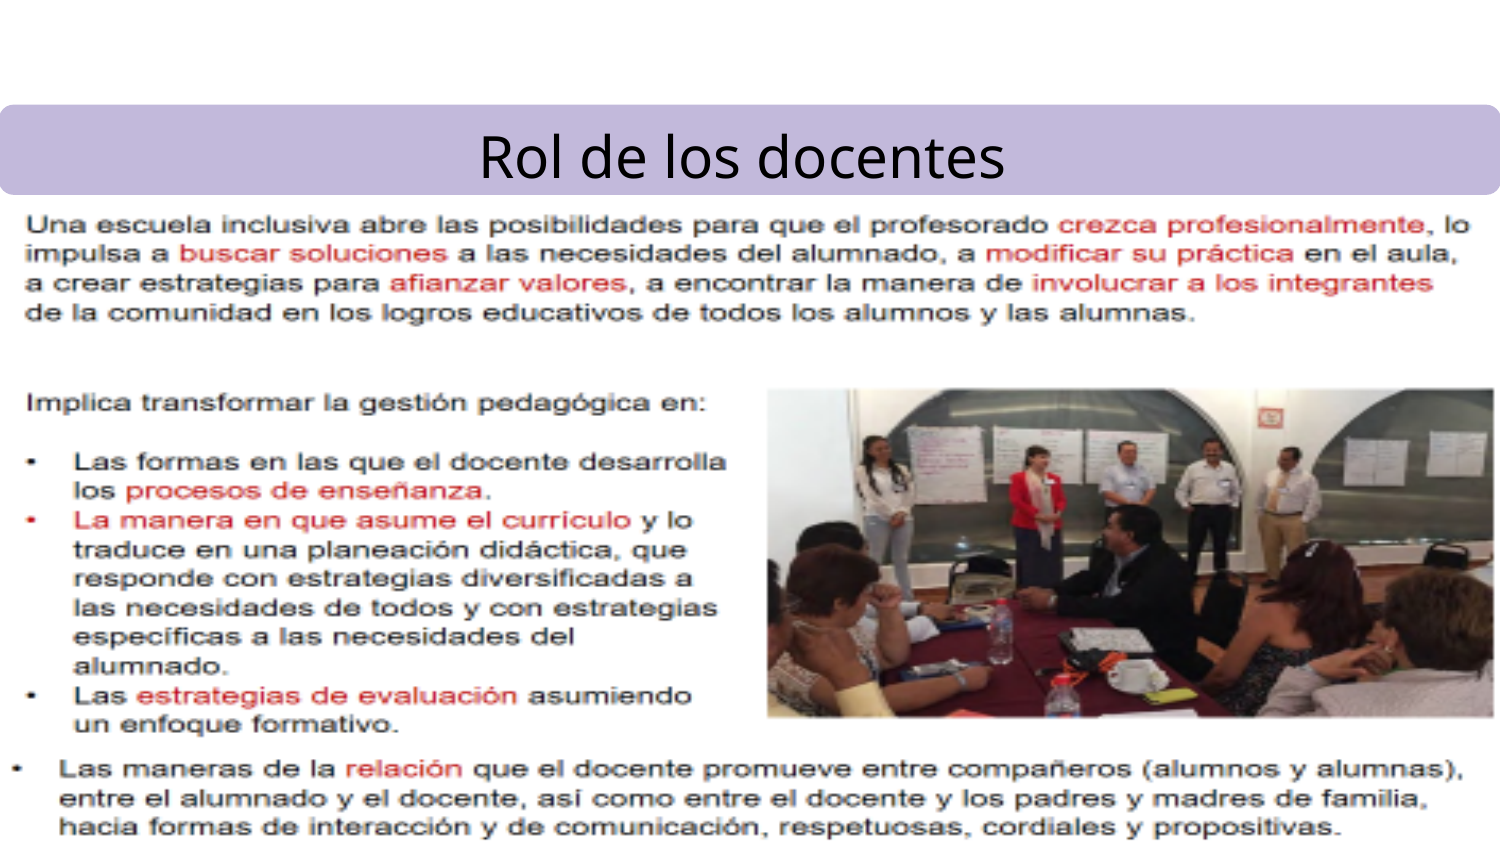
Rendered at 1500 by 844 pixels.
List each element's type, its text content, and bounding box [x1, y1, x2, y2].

picture [0, 205, 1500, 844]
subtitle Rol de los docentes [260, 105, 1240, 195]
